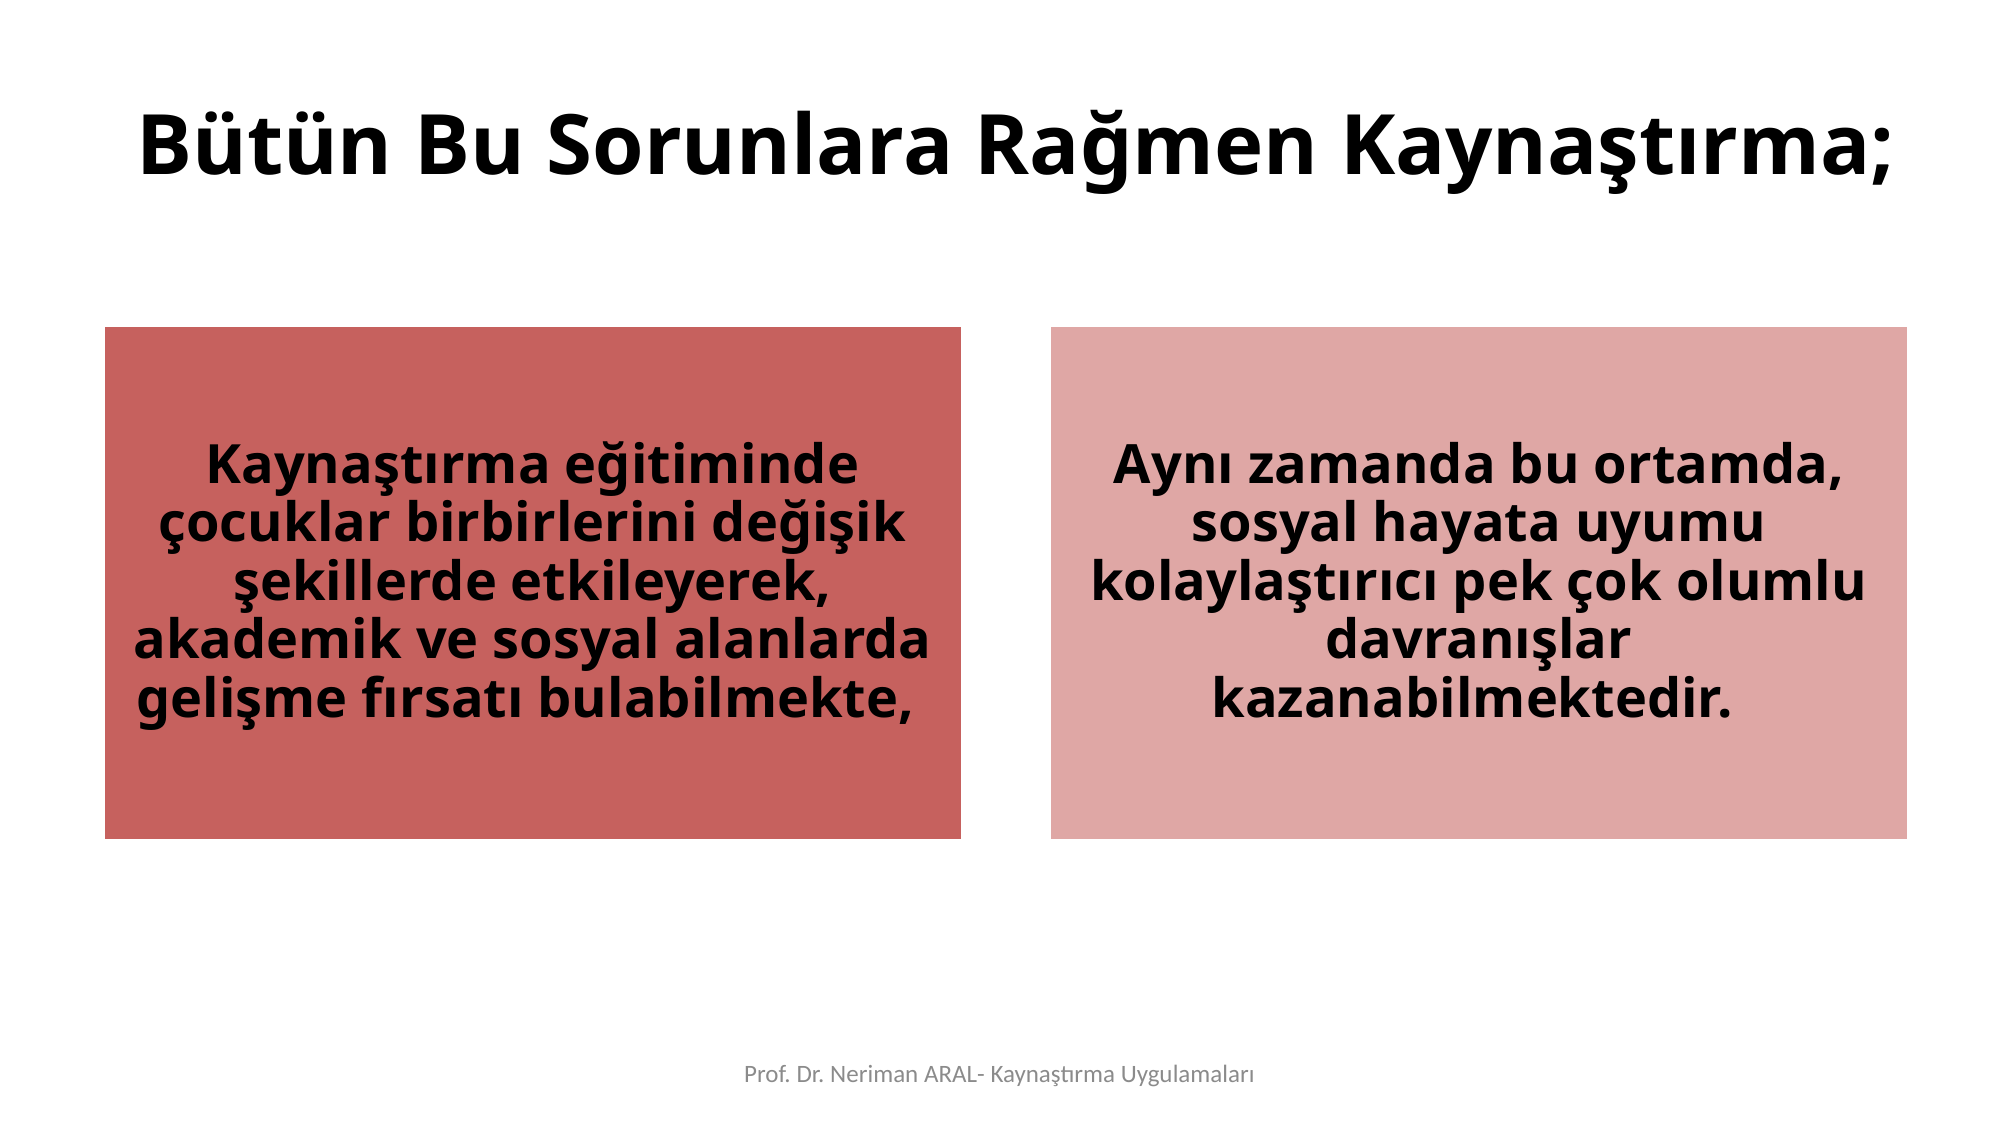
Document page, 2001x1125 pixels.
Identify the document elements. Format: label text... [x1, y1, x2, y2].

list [102, 160, 1910, 1006]
text_box Bütün Bu Sorunlara Rağmen Kaynaştırma; [121, 83, 1933, 199]
footer Prof. Dr. Neriman ARAL- Kaynaştırma Uygulamaları [683, 1042, 1317, 1103]
